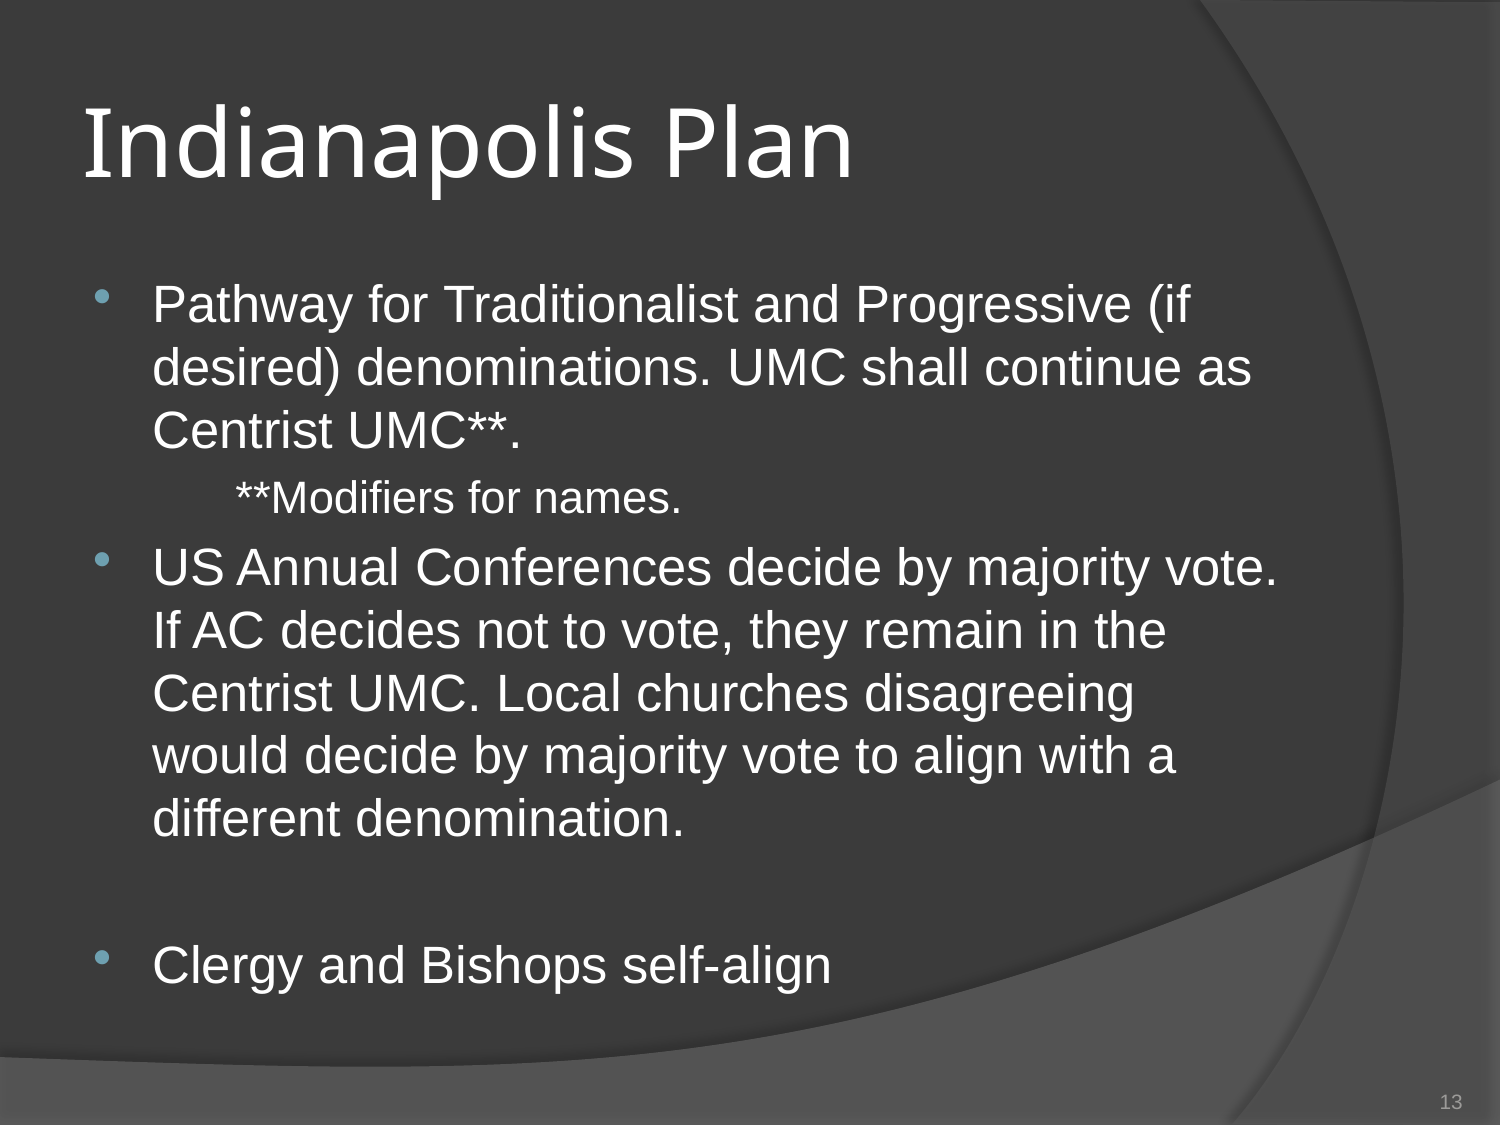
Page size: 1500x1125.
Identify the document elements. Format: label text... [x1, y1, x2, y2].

slide_number 13 [1337, 1053, 1463, 1114]
list Pathway for Traditionalist and Progressive (if desired) denominations. UMC shall continue as Centrist UMC**. **Modifiers for names. US Annual Conferences decide by majority vote. If AC decides not to vote, they remain in the Centrist UMC. Local churches disagreeing would decide by majority vote to align with a different denomination. Clergy and Bishops self-align [75, 262, 1300, 1005]
title Indianapolis Plan [75, 45, 1300, 233]
